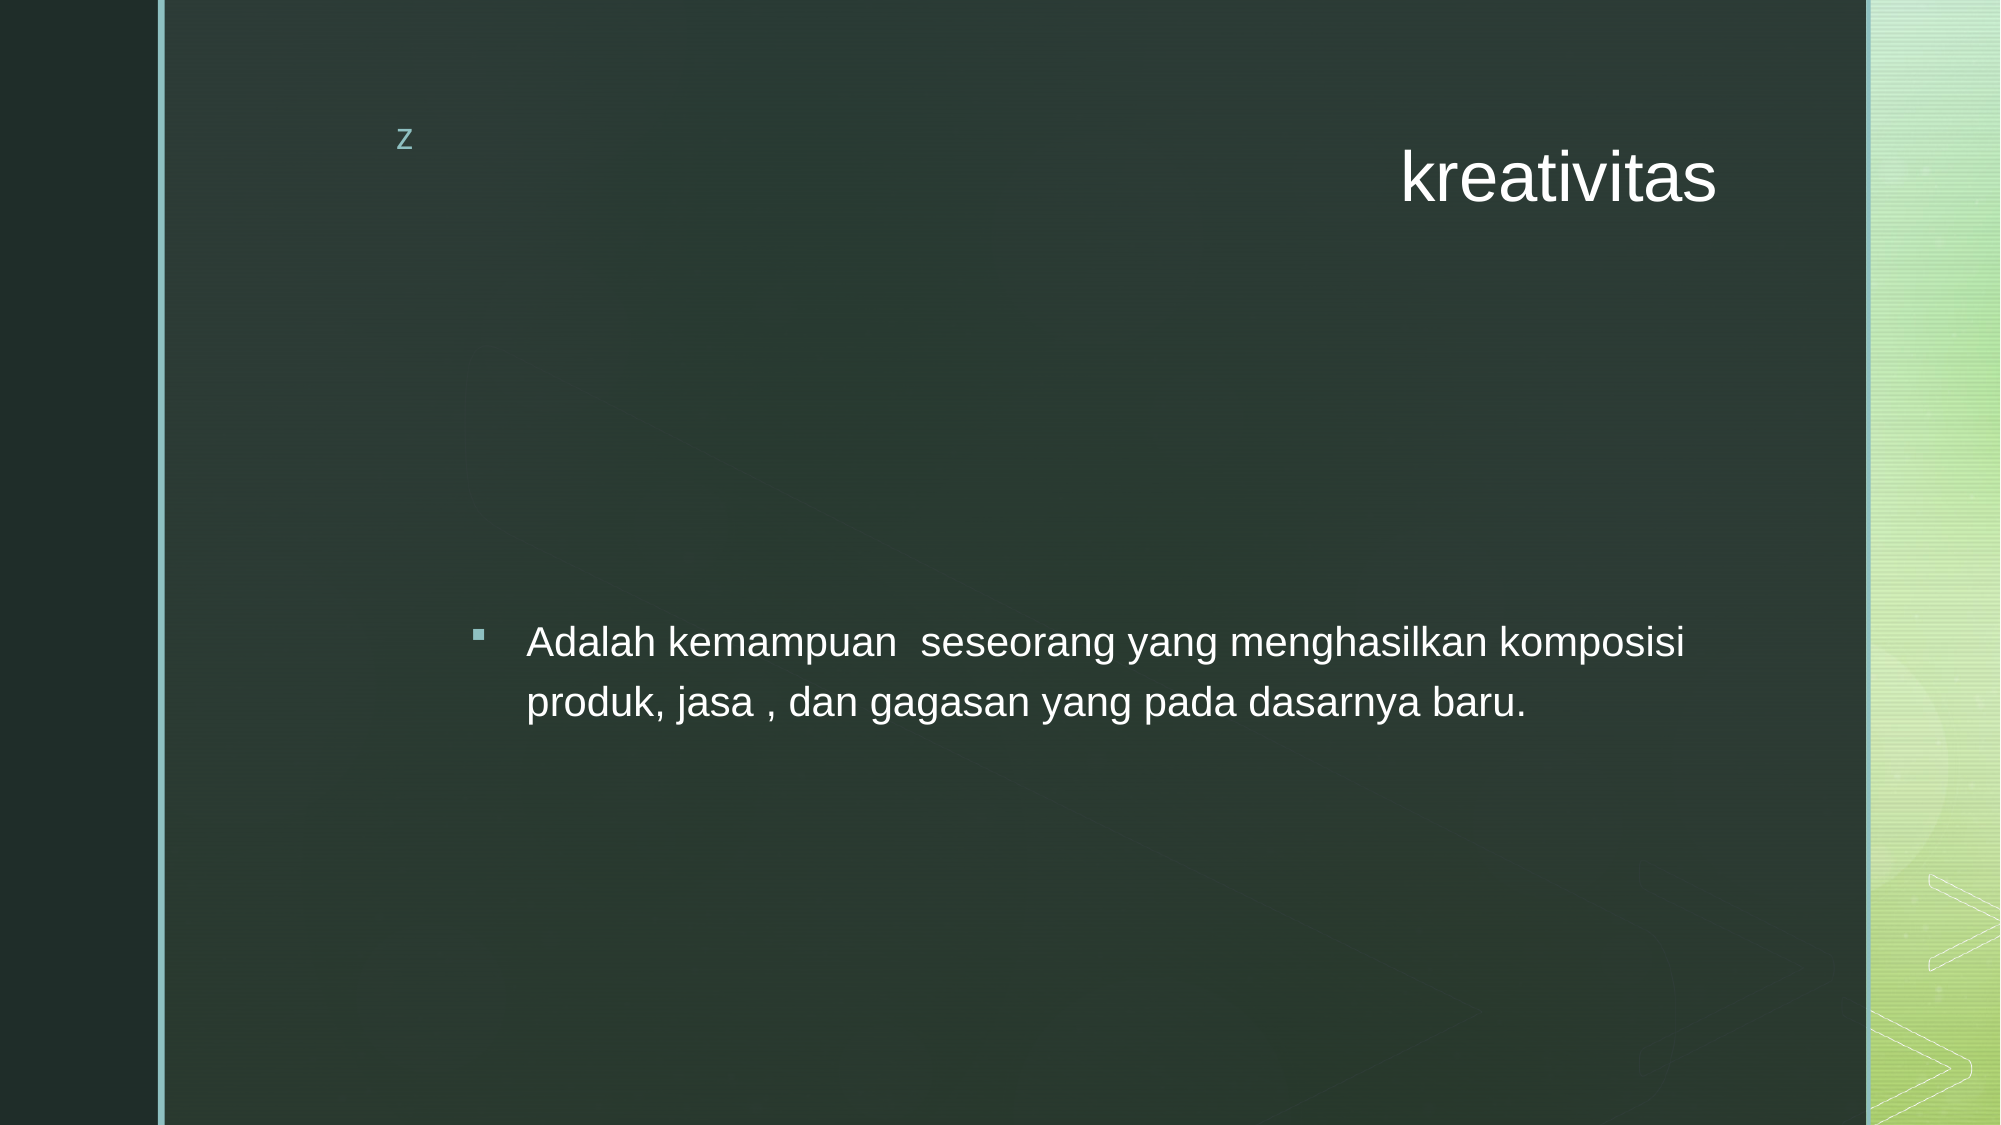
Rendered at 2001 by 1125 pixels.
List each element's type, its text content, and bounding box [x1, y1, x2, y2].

list Adalah kemampuan seseorang yang menghasilkan komposisi produk, jasa , dan gagasan yang pada dasarnya baru. [454, 336, 1734, 993]
title kreativitas [428, 132, 1734, 310]
picture [1871, 0, 2001, 1125]
